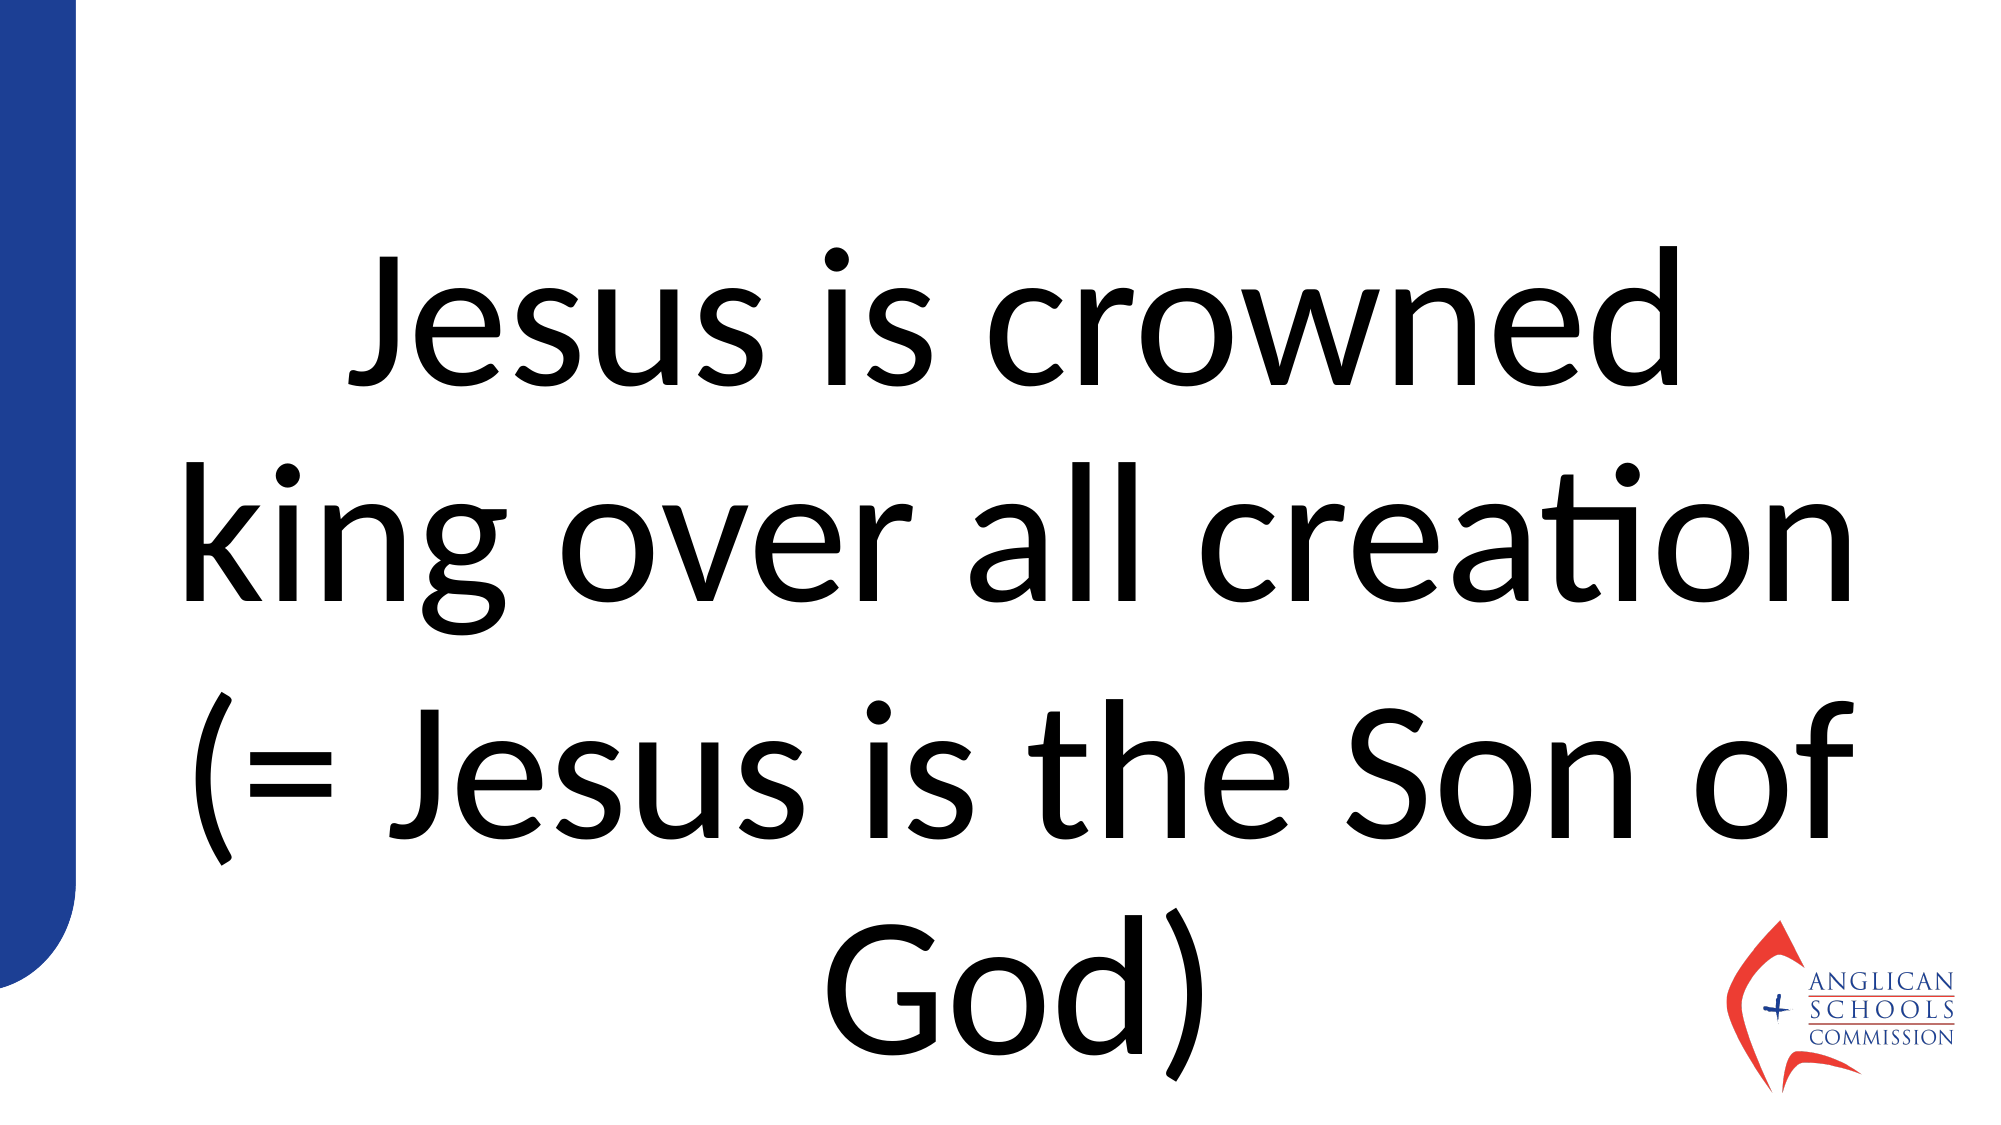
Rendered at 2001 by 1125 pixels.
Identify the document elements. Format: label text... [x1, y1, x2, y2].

picture [0, 0, 1500, 1125]
list Jesus is crowned king over all creation (= Jesus is the Son of God) [148, 205, 1889, 979]
